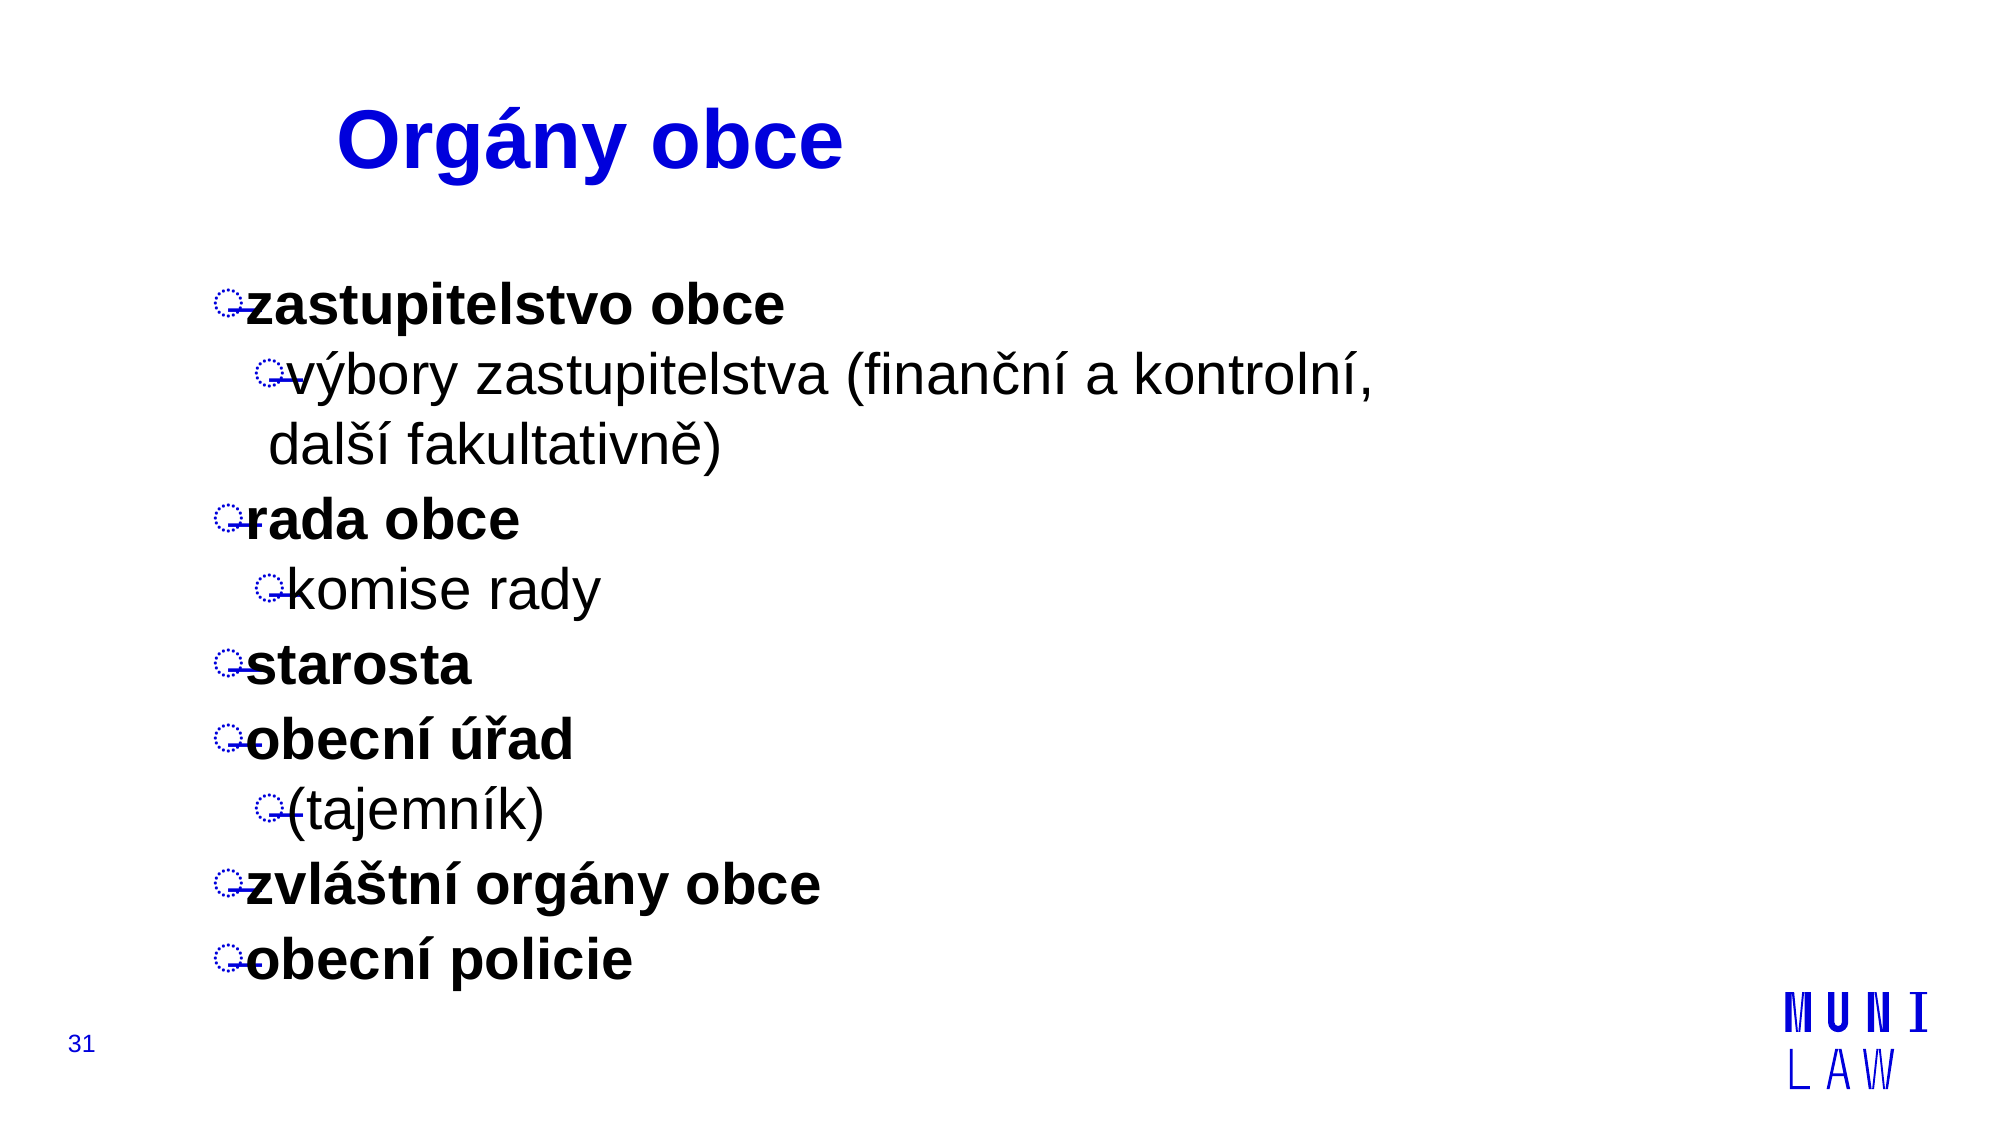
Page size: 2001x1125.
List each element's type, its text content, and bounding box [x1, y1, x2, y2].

slide_number 31 [67, 1021, 110, 1063]
title Orgány obce [336, 101, 1664, 185]
list zastupitelstvo obce výbory zastupitelstva (finanční a kontrolní, další fakultativně) rada obce komise rady starosta obecní úřad (tajemník) zvláštní orgány obce obecní policie [199, 185, 1664, 998]
